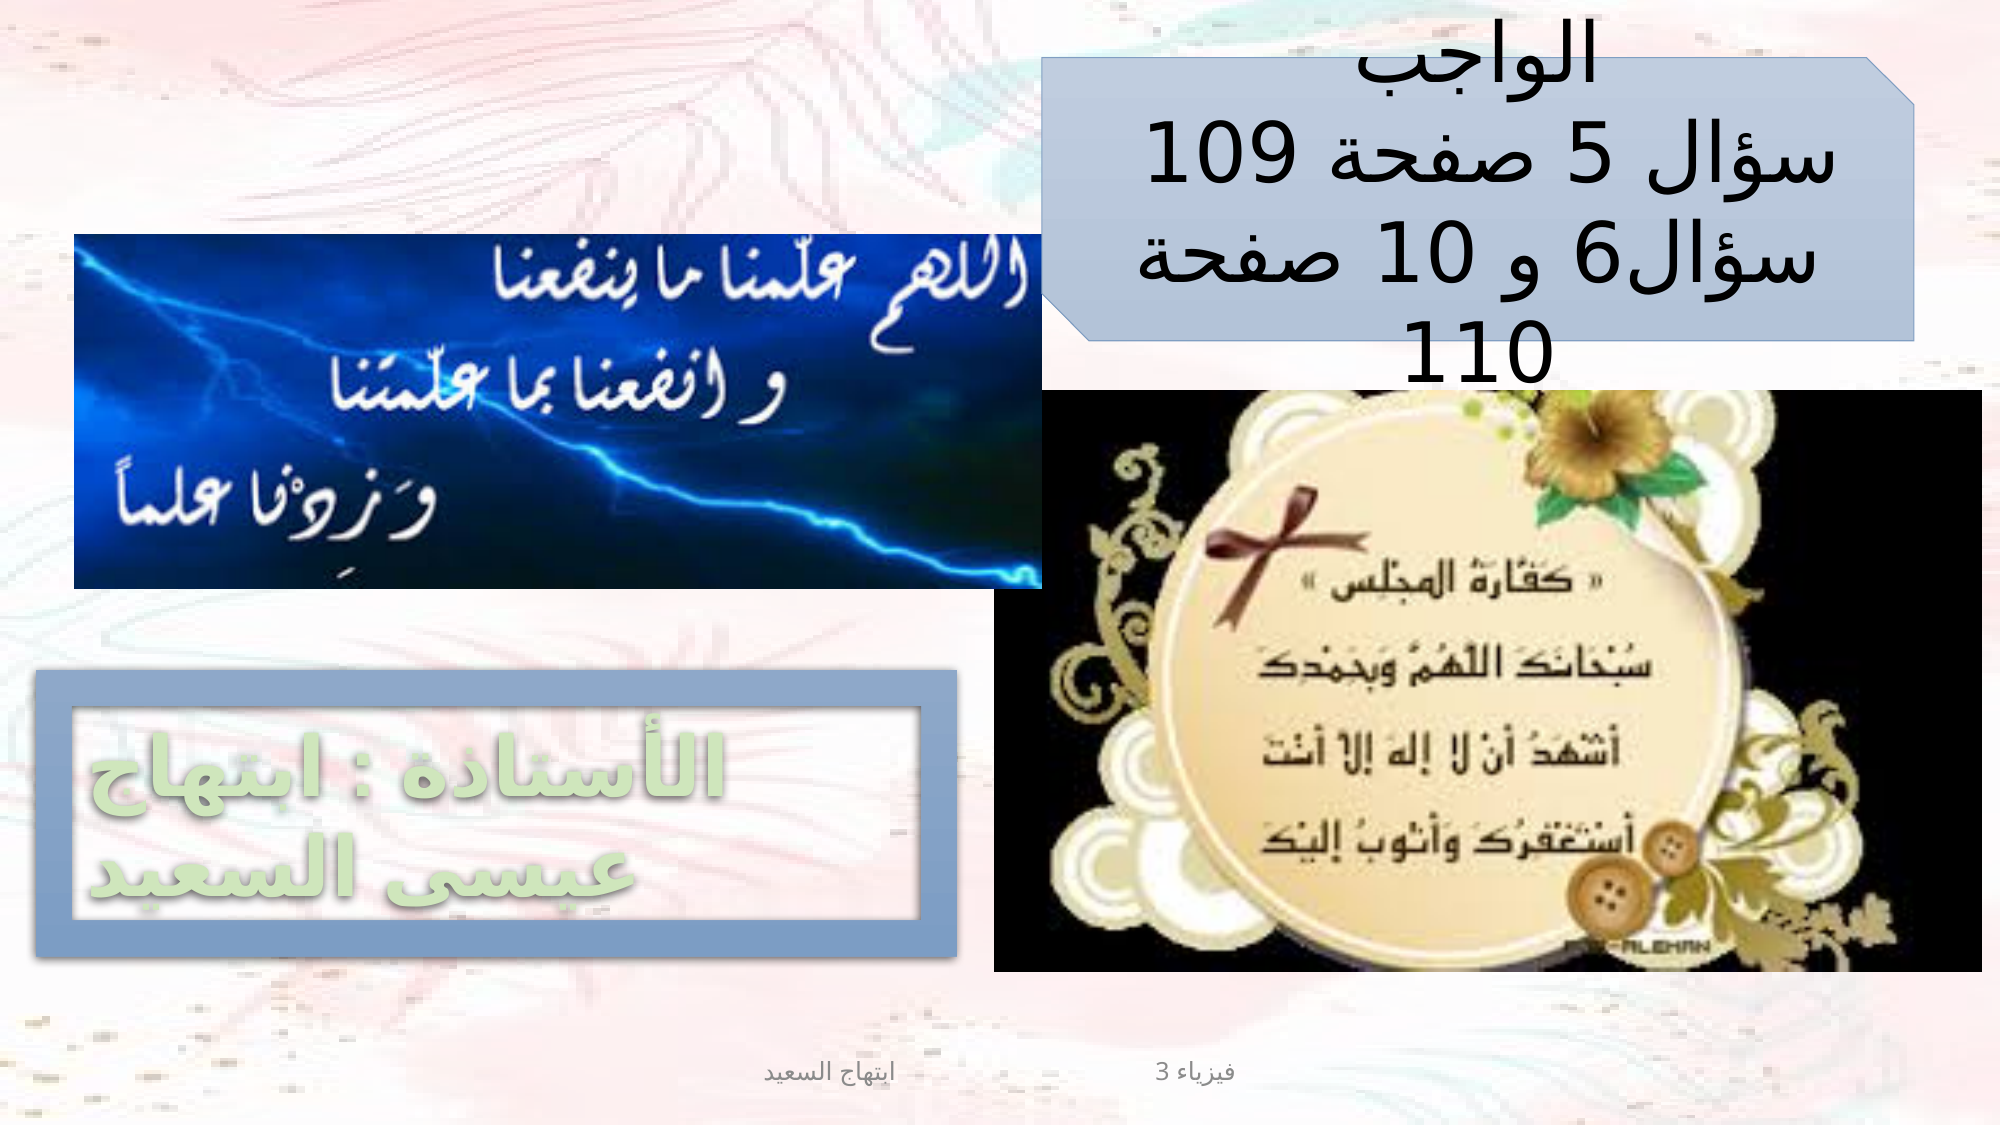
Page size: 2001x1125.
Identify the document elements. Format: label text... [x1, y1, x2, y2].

picture [74, 234, 1982, 972]
footer فيزياء 3 ابتهاج السعيد [662, 1042, 1338, 1103]
text_box الأستاذة : ابتهاج عيسى السعيد [35, 670, 958, 957]
text_box الواجب سؤال 5 صفحة 109 سؤال6 و 10 صفحة 110 [1041, 57, 1915, 342]
